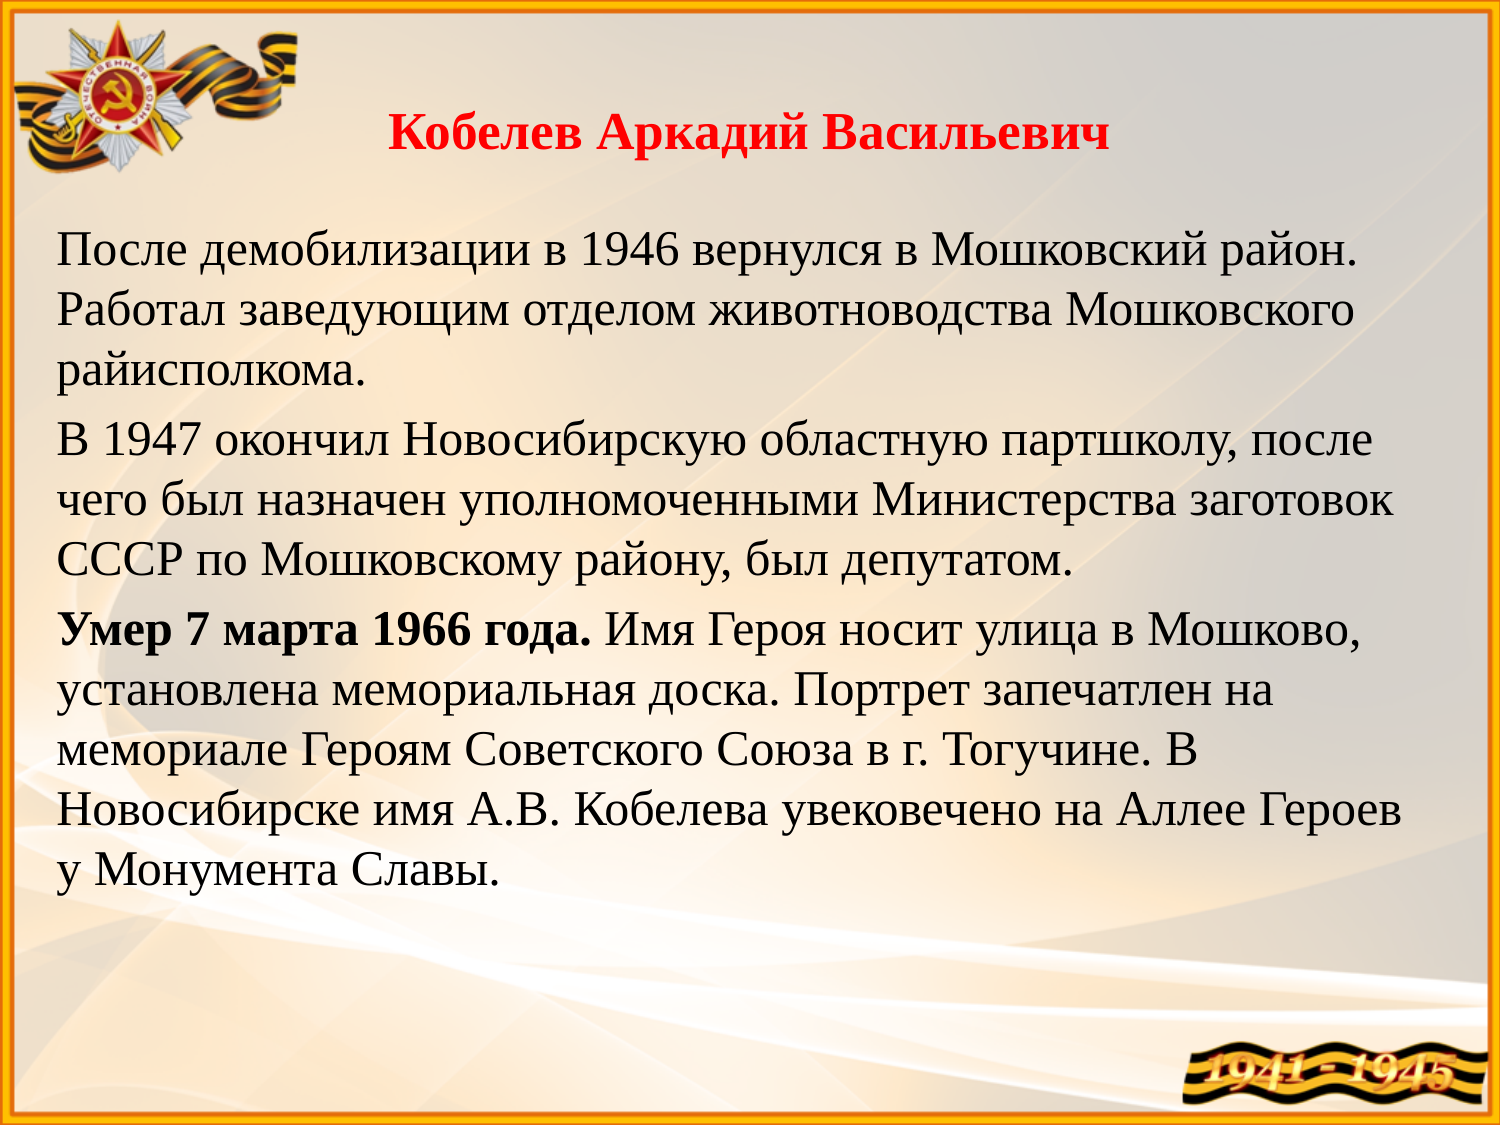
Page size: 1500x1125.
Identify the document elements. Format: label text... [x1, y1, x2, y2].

list После демобилизации в 1946 вернулся в Мошковский район. Работал заведующим отделом животноводства Мошковского райисполкома. В 1947 окончил Новосибирскую областную партшколу, после чего был назначен уполномоченными Министерства заготовок СССР по Мошковскому району, был депутатом. Умер 7 марта 1966 года. Имя Героя носит улица в Мошково, установлена мемориальная доска. Портрет запечатлен на мемориале Героям Советского Союза в г. Тогучине. В Новосибирске имя А.В. Кобелева увековечено на Аллее Героев у Монумента Славы. [41, 208, 1425, 951]
title Кобелев Аркадий Васильевич [75, 45, 1425, 208]
picture [0, 0, 1500, 1125]
